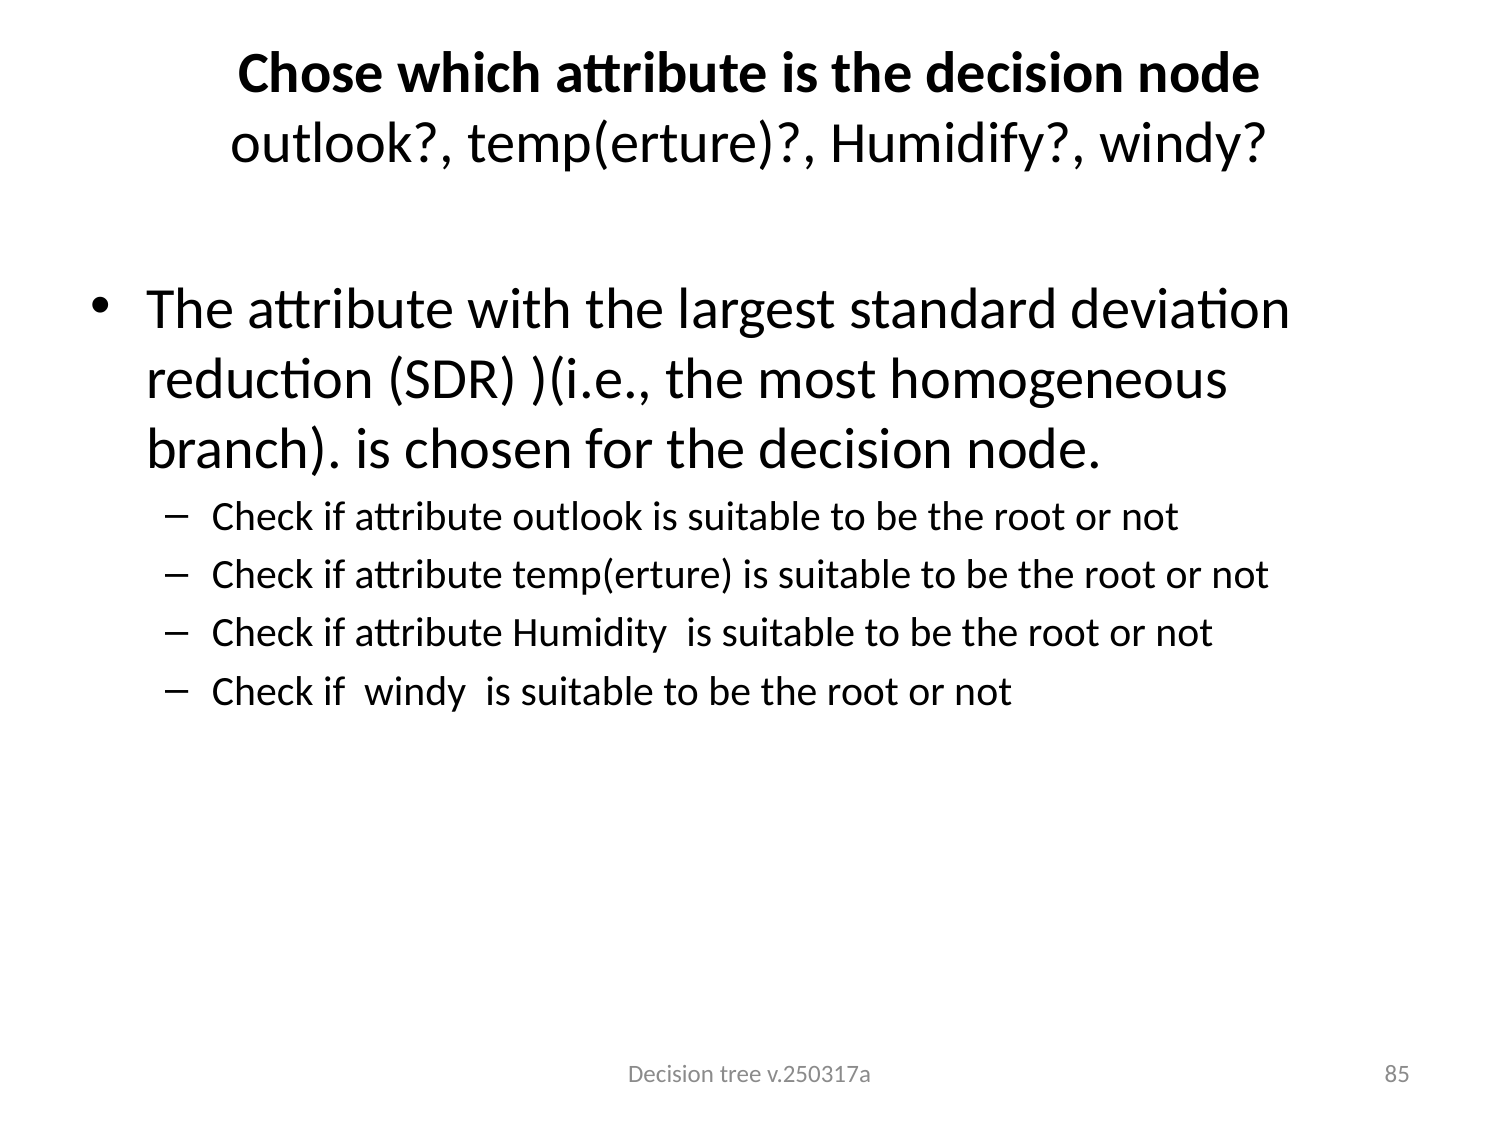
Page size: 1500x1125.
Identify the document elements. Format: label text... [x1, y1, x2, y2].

footer Decision tree v.250317a [512, 1042, 988, 1103]
title Chose which attribute is the decision node outlook?, temp(erture)?, Humidify?, windy? [75, 45, 1425, 233]
slide_number 85 [1074, 1042, 1425, 1103]
list The attribute with the largest standard deviation reduction (SDR) )(i.e., the most homogeneous branch). is chosen for the decision node. Check if attribute outlook is suitable to be the root or not Check if attribute temp(erture) is suitable to be the root or not Check if attribute Humidity is suitable to be the root or not Check if windy is suitable to be the root or not [75, 262, 1425, 1005]
